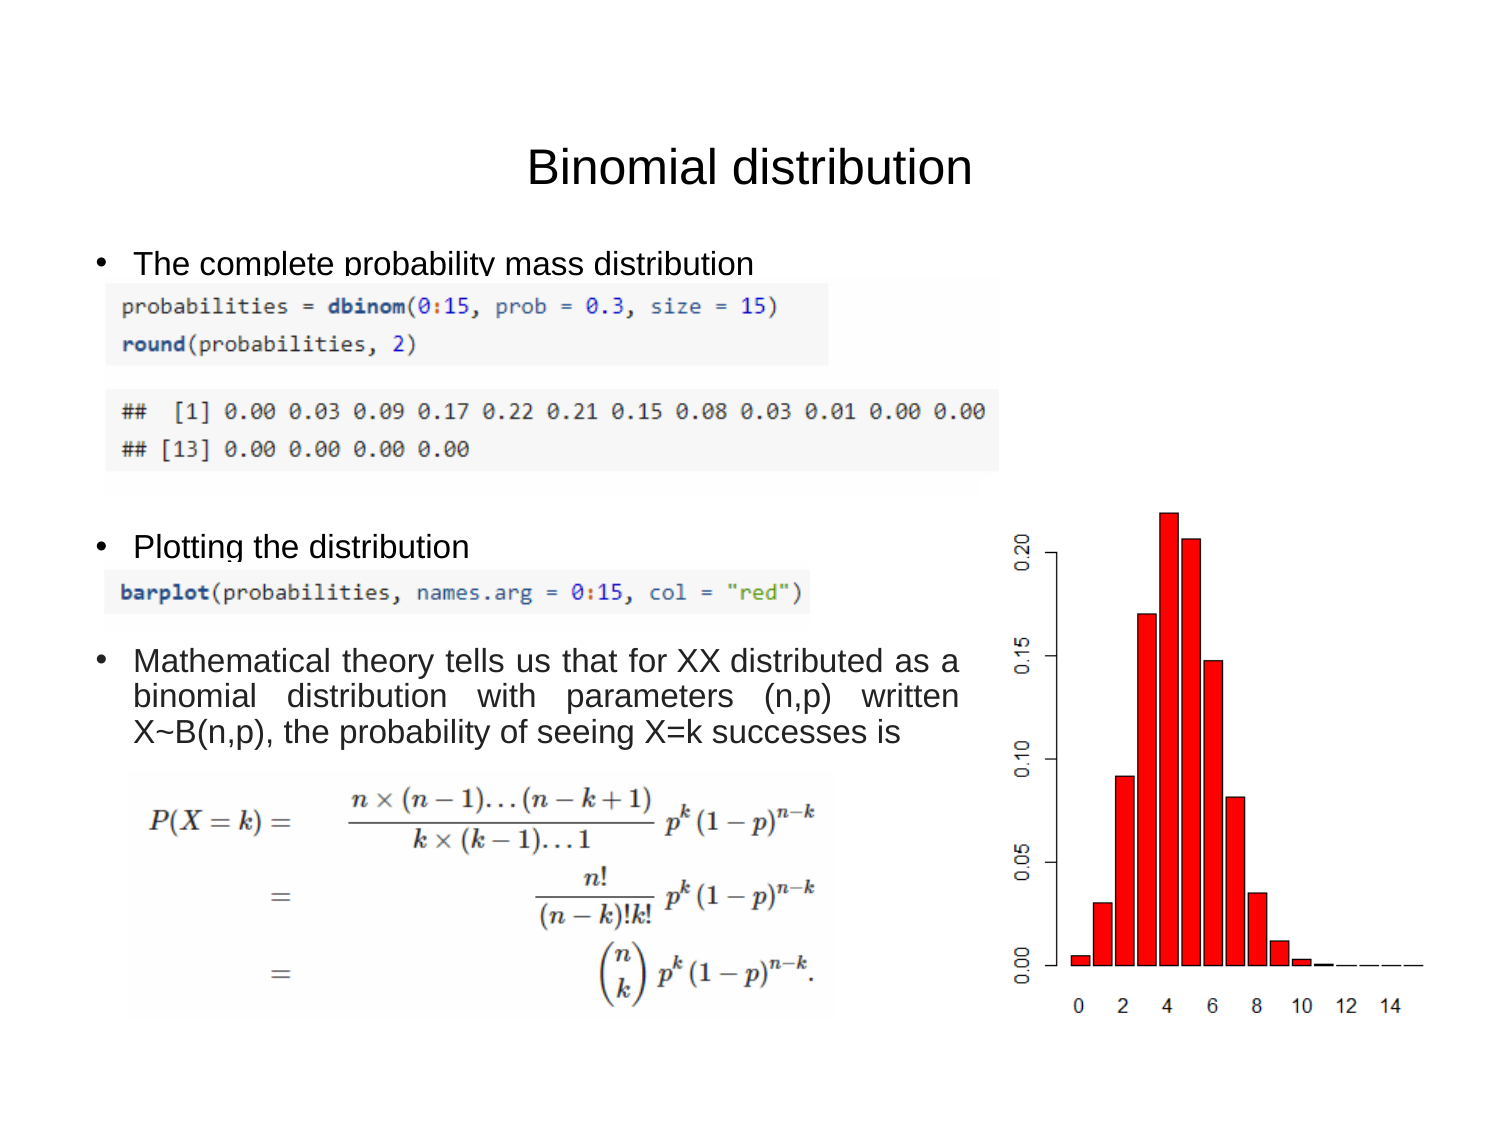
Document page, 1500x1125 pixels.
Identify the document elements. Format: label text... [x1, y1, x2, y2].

picture [103, 562, 810, 630]
title Binomial distribution [103, 59, 1397, 278]
picture [103, 276, 1449, 1029]
picture [126, 771, 834, 1019]
list The complete probability mass distribution Plotting the distribution Mathematical theory tells us that for XX distributed as a binomial distribution with parameters (n,p) written X~B(n,p), the probability of seeing X=k successes is [80, 239, 976, 953]
